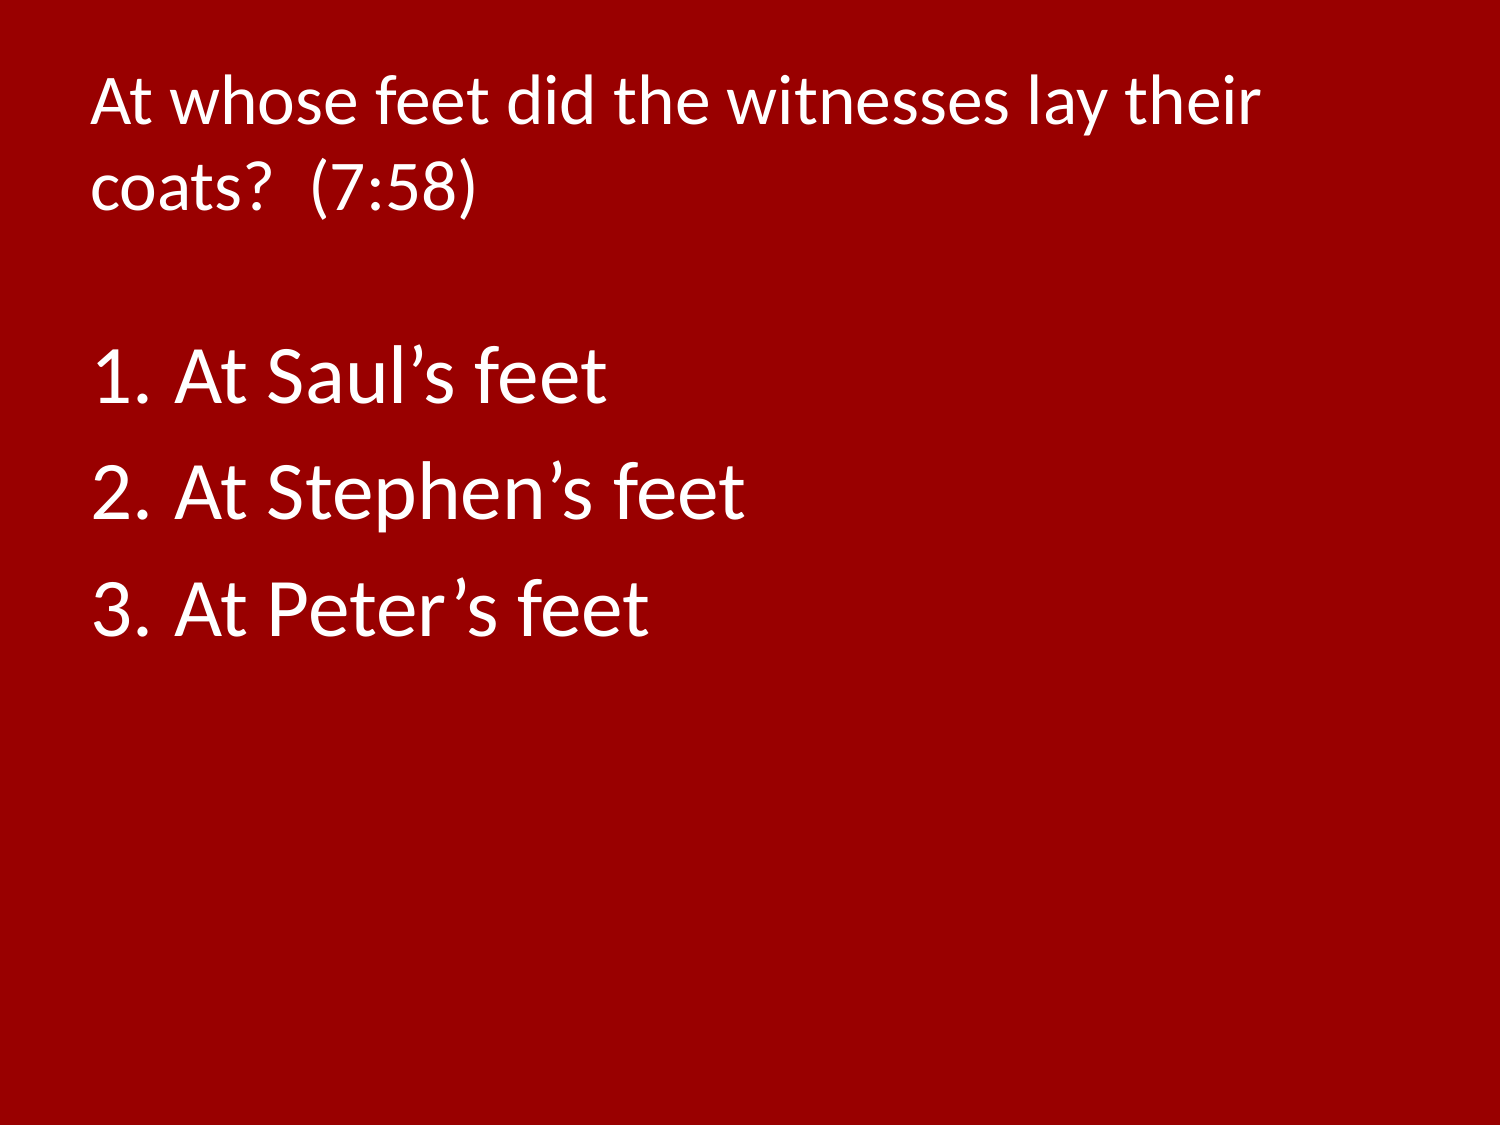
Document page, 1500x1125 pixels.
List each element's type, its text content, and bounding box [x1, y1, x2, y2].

title At whose feet did the witnesses lay their coats? (7:58) [75, 45, 1425, 233]
list At Saul’s feet At Stephen’s feet At Peter’s feet [75, 312, 1425, 1005]
